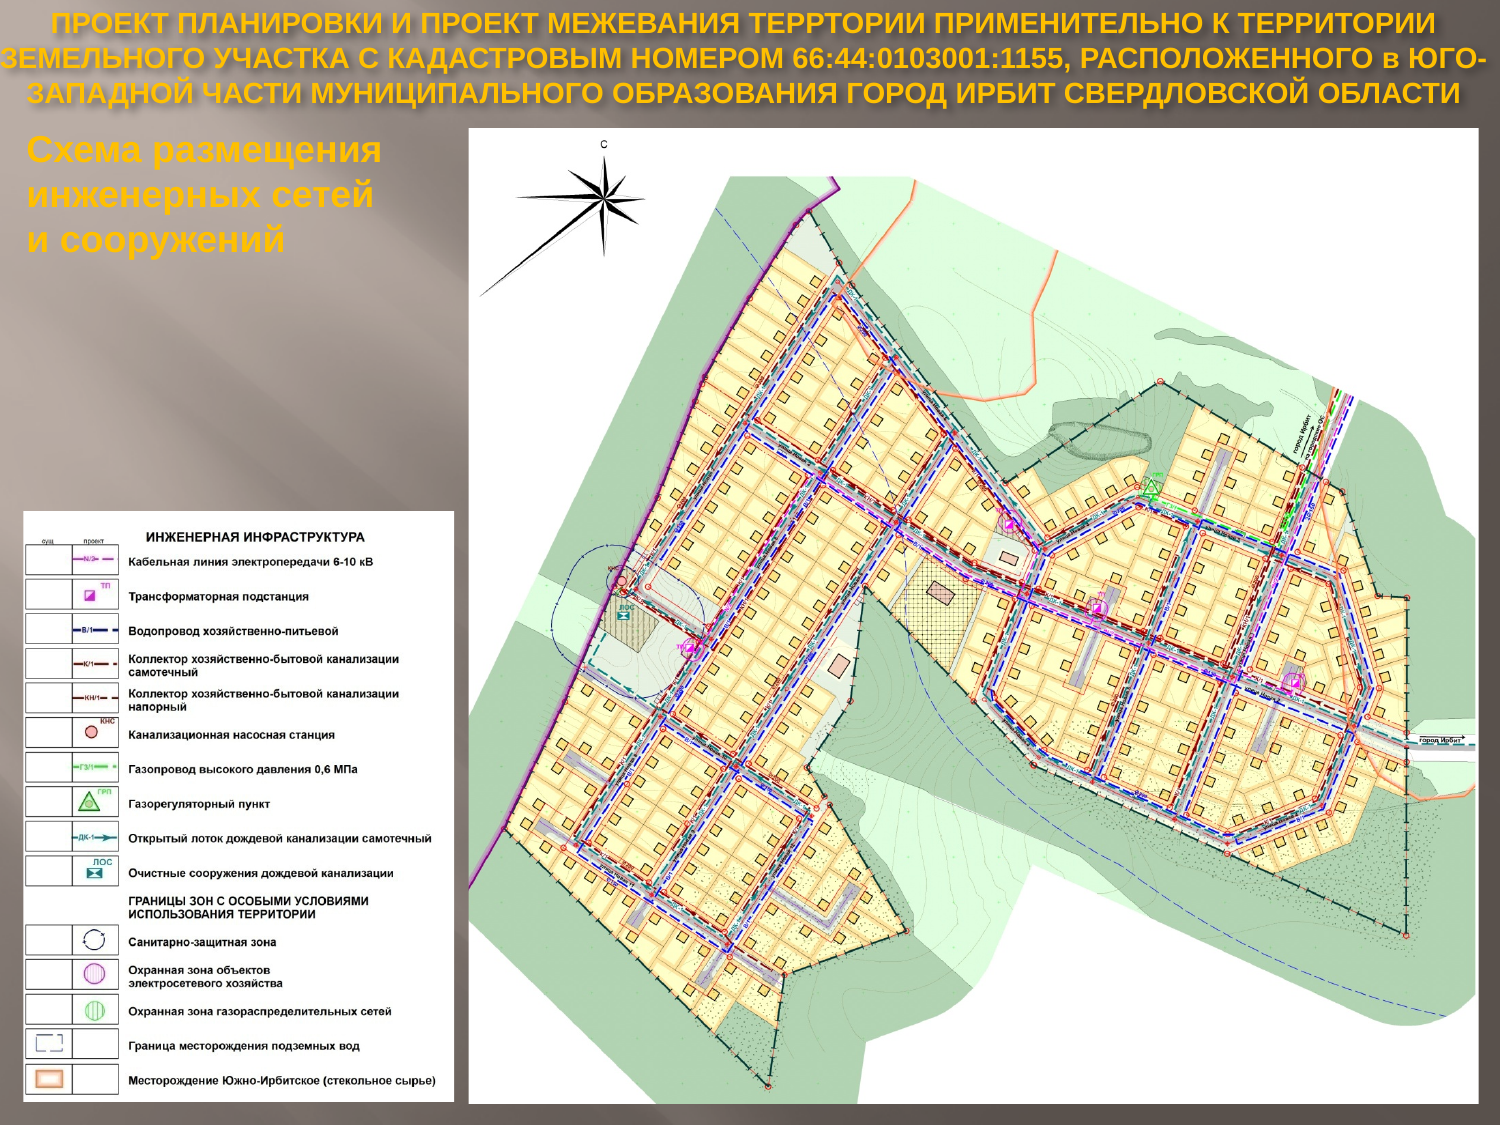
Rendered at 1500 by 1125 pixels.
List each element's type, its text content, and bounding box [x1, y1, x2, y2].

picture [468, 128, 1479, 1104]
picture [23, 510, 455, 1102]
text_box ПРОЕКТ ПЛАНИРОВКИ И ПРОЕКТ МЕЖЕВАНИЯ ТЕРРТОРИИ ПРИМЕНИТЕЛЬНО К ТЕРРИТОРИИ ЗЕМЕЛЬНОГО УЧАСТКА С КАДАСТРОВЫМ НОМЕРОМ 66:44:0103001:1155, РАСПОЛОЖЕННОГО в ЮГО-ЗАПАДНОЙ ЧАСТИ МУНИЦИПАЛЬНОГО ОБРАЗОВАНИЯ ГОРОД ИРБИТ СВЕРДЛОВСКОЙ ОБЛАСТИ [0, 0, 1500, 138]
text_box Схема размещения инженерных сетей и сооружений [11, 148, 468, 268]
